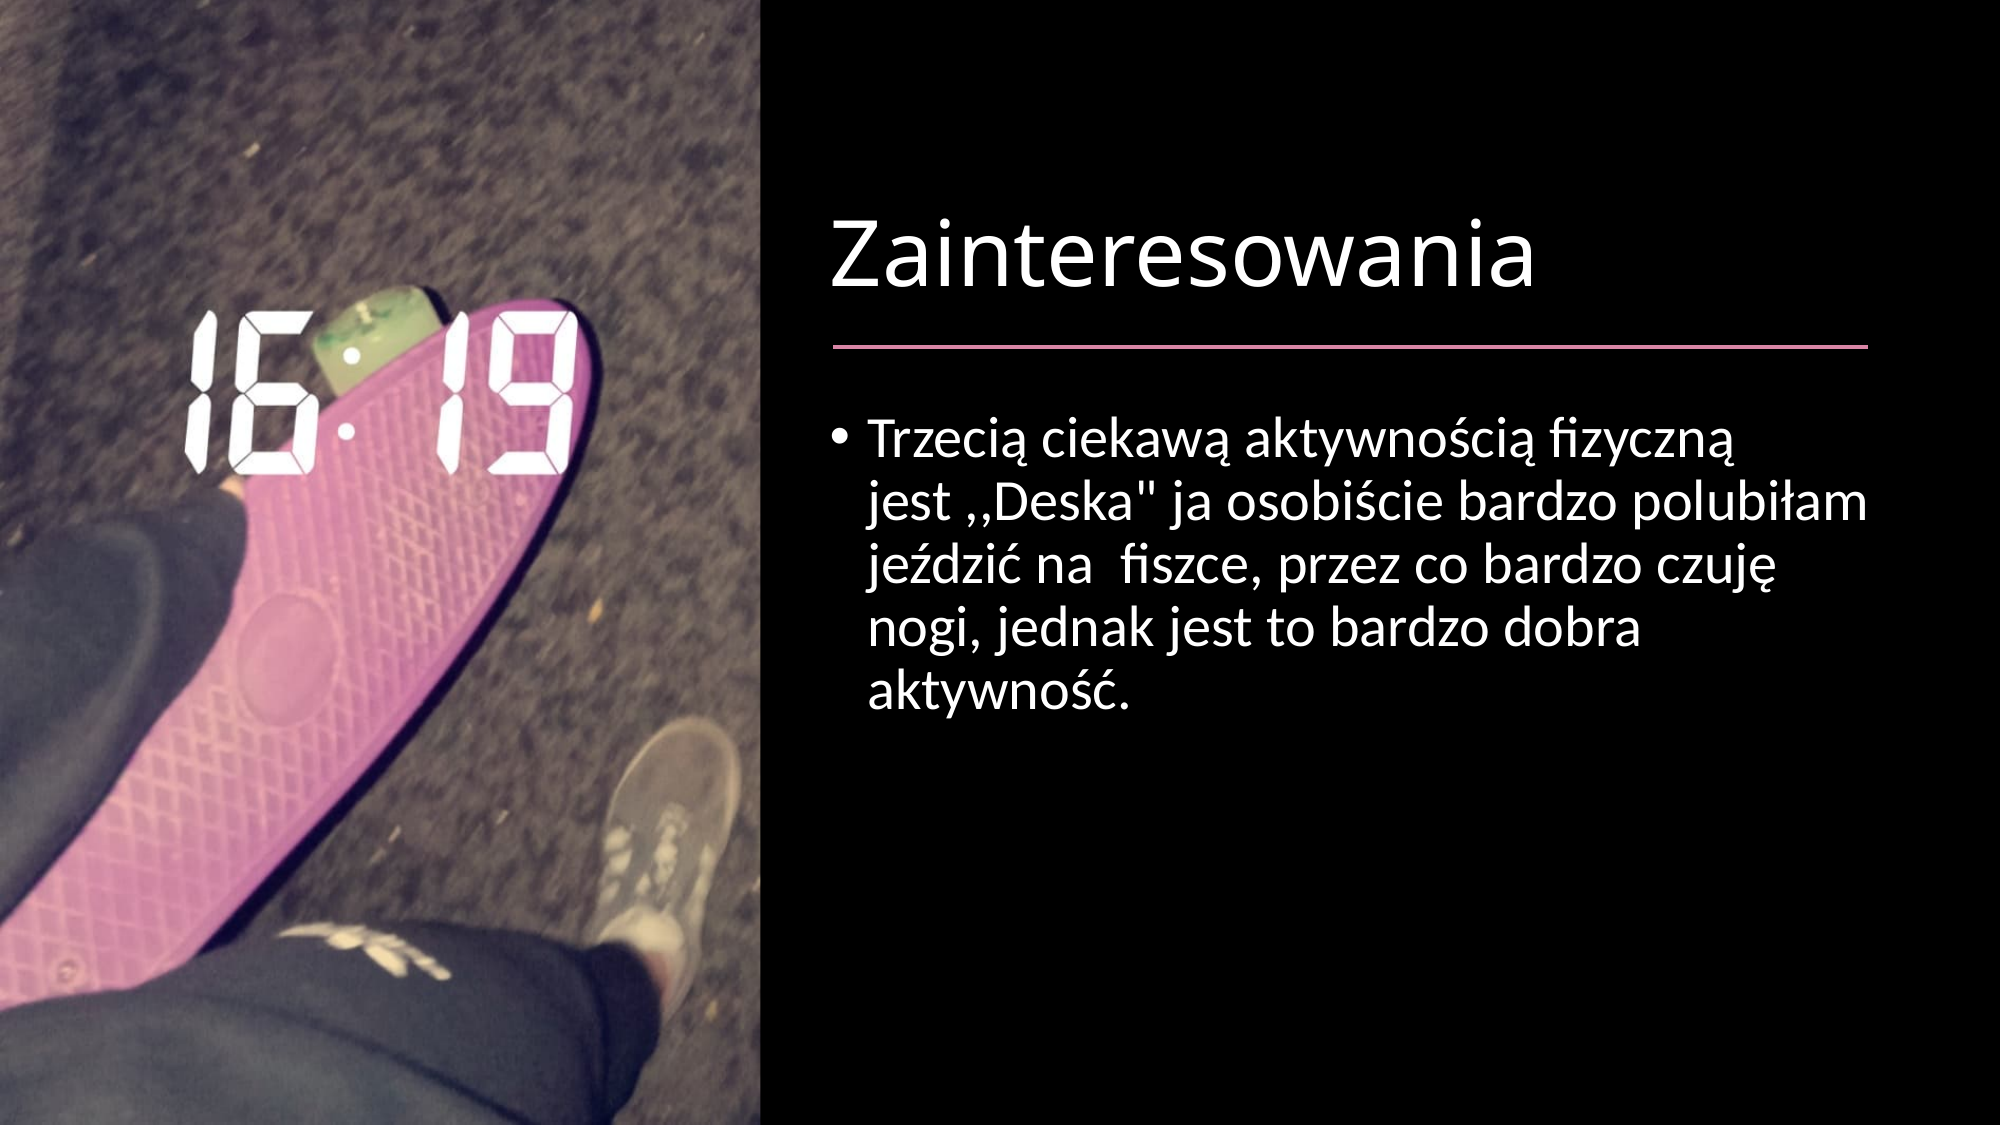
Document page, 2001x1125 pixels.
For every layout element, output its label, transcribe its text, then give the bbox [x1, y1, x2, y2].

list Trzecią ciekawą aktywnością fizyczną jest ,,Deska" ja osobiście bardzo polubiłam jeździć na fiszce, przez co bardzo czuję nogi, jednak jest to bardzo dobra aktywność. [814, 399, 1895, 1021]
picture [0, 0, 761, 1125]
title Zainteresowania [814, 103, 1895, 315]
